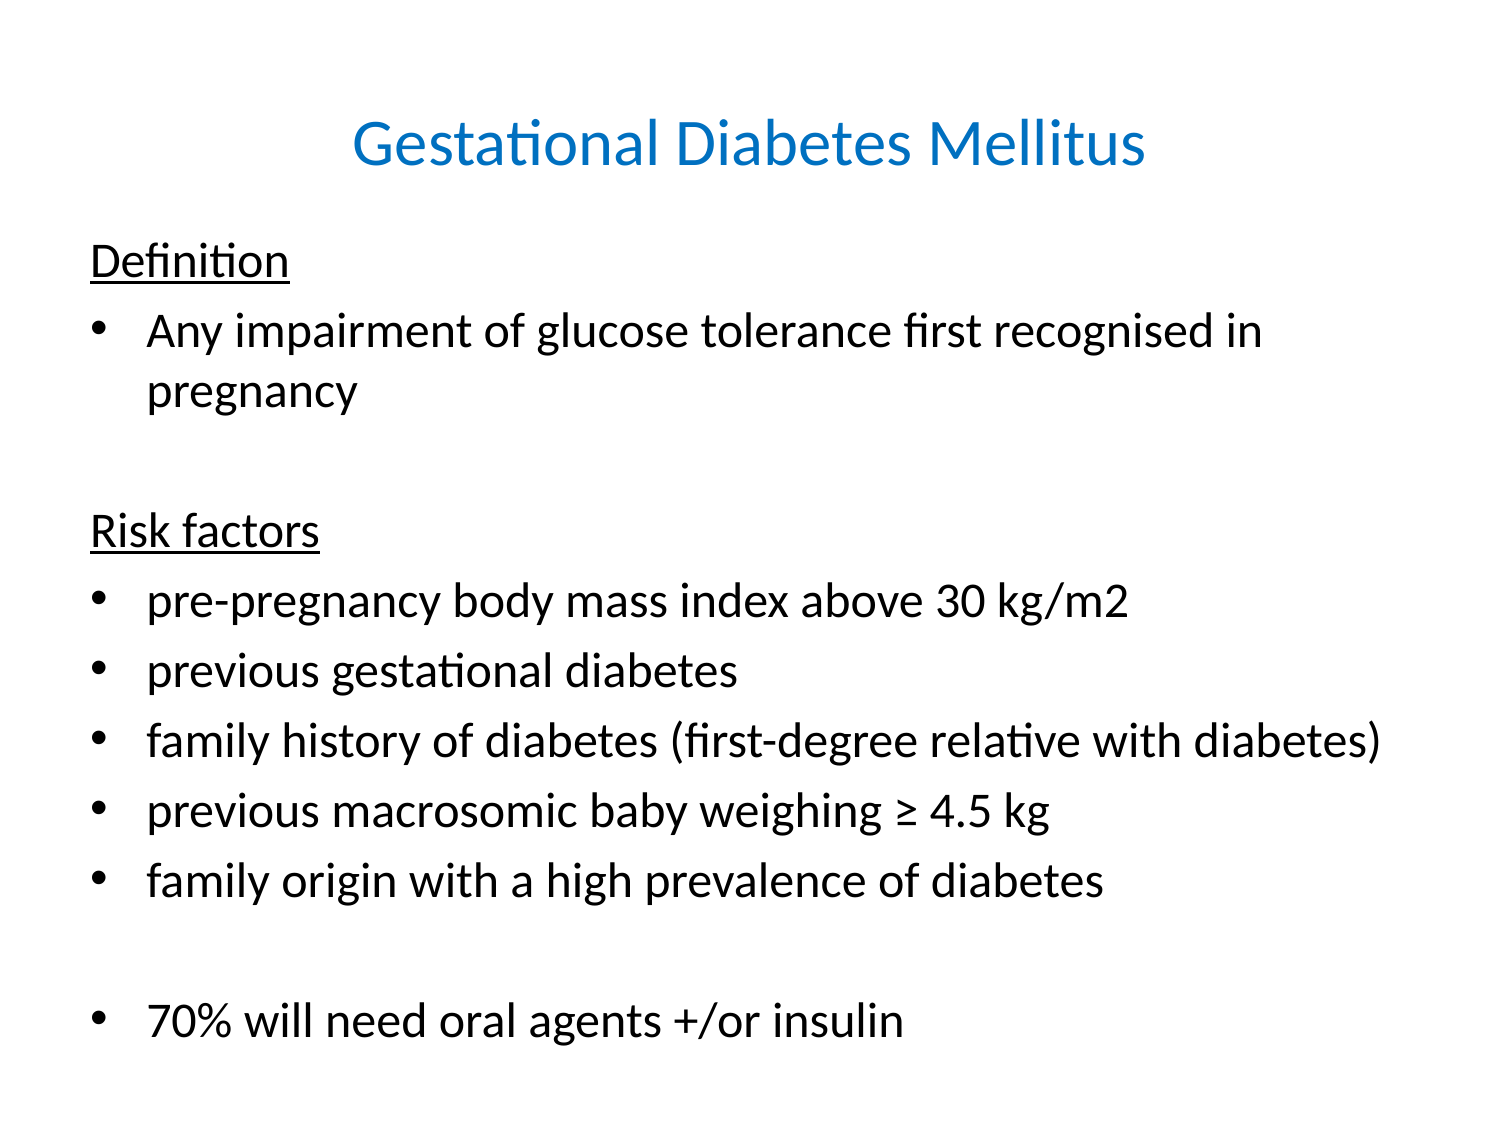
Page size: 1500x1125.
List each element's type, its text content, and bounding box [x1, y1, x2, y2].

title Gestational Diabetes Mellitus [75, 45, 1425, 219]
list Definition Any impairment of glucose tolerance first recognised in pregnancy Risk factors pre-pregnancy body mass index above 30 kg/m2 previous gestational diabetes family history of diabetes (first-degree relative with diabetes) previous macrosomic baby weighing ≥ 4.5 kg family origin with a high prevalence of diabetes 70% will need oral agents +/or insulin [75, 219, 1425, 963]
